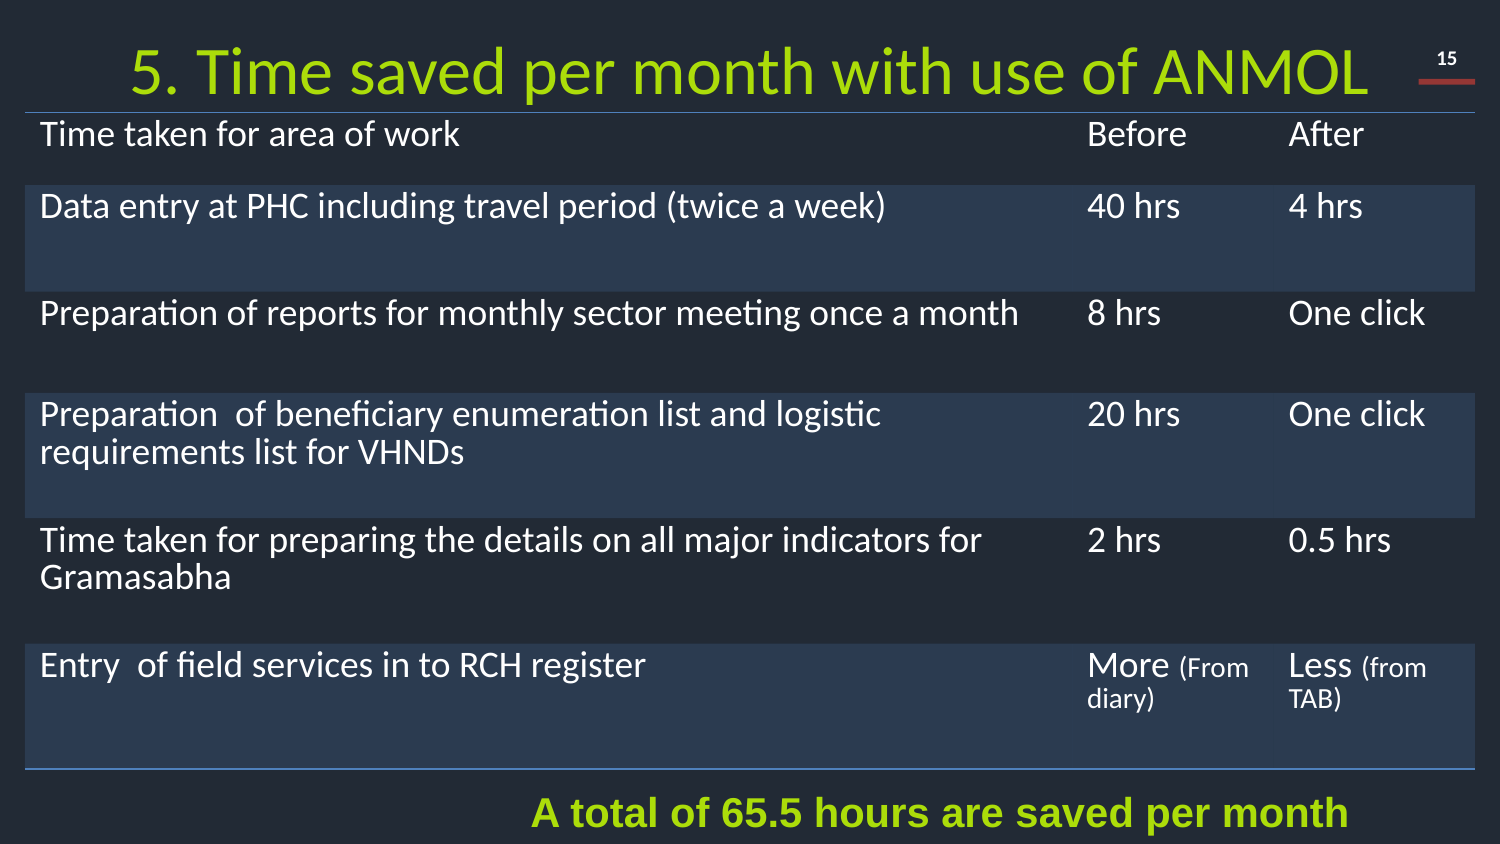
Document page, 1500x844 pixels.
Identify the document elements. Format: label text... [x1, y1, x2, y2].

table_cell 0.5 hrs [1274, 518, 1475, 644]
title 5. Time saved per month with use of ANMOL [74, 9, 1426, 112]
text_box A total of 65.5 hours are saved per month [515, 778, 1365, 843]
table_cell 20 hrs [1072, 393, 1274, 518]
table_cell Data entry at PHC including travel period (twice a week) [25, 185, 1072, 292]
table_cell Preparation of reports for monthly sector meeting once a month [25, 292, 1072, 393]
table_cell More (From diary) [1072, 644, 1274, 768]
table_cell One click [1274, 393, 1475, 518]
table_cell Less (from TAB) [1274, 644, 1475, 768]
table_cell Entry of field services in to RCH register [25, 644, 1072, 768]
table_cell Preparation of beneficiary enumeration list and logistic requirements list for VHNDs [25, 393, 1072, 518]
table_header Time taken for area of work [25, 113, 1072, 185]
table_cell One click [1274, 292, 1475, 393]
table_cell Time taken for preparing the details on all major indicators for Gramasabha [25, 518, 1072, 644]
table_cell 40 hrs [1072, 185, 1274, 292]
table_cell 2 hrs [1072, 518, 1274, 644]
table_header Before [1072, 113, 1274, 185]
table_header After [1274, 113, 1475, 185]
table_cell 4 hrs [1274, 185, 1475, 292]
table_cell 8 hrs [1072, 292, 1274, 393]
